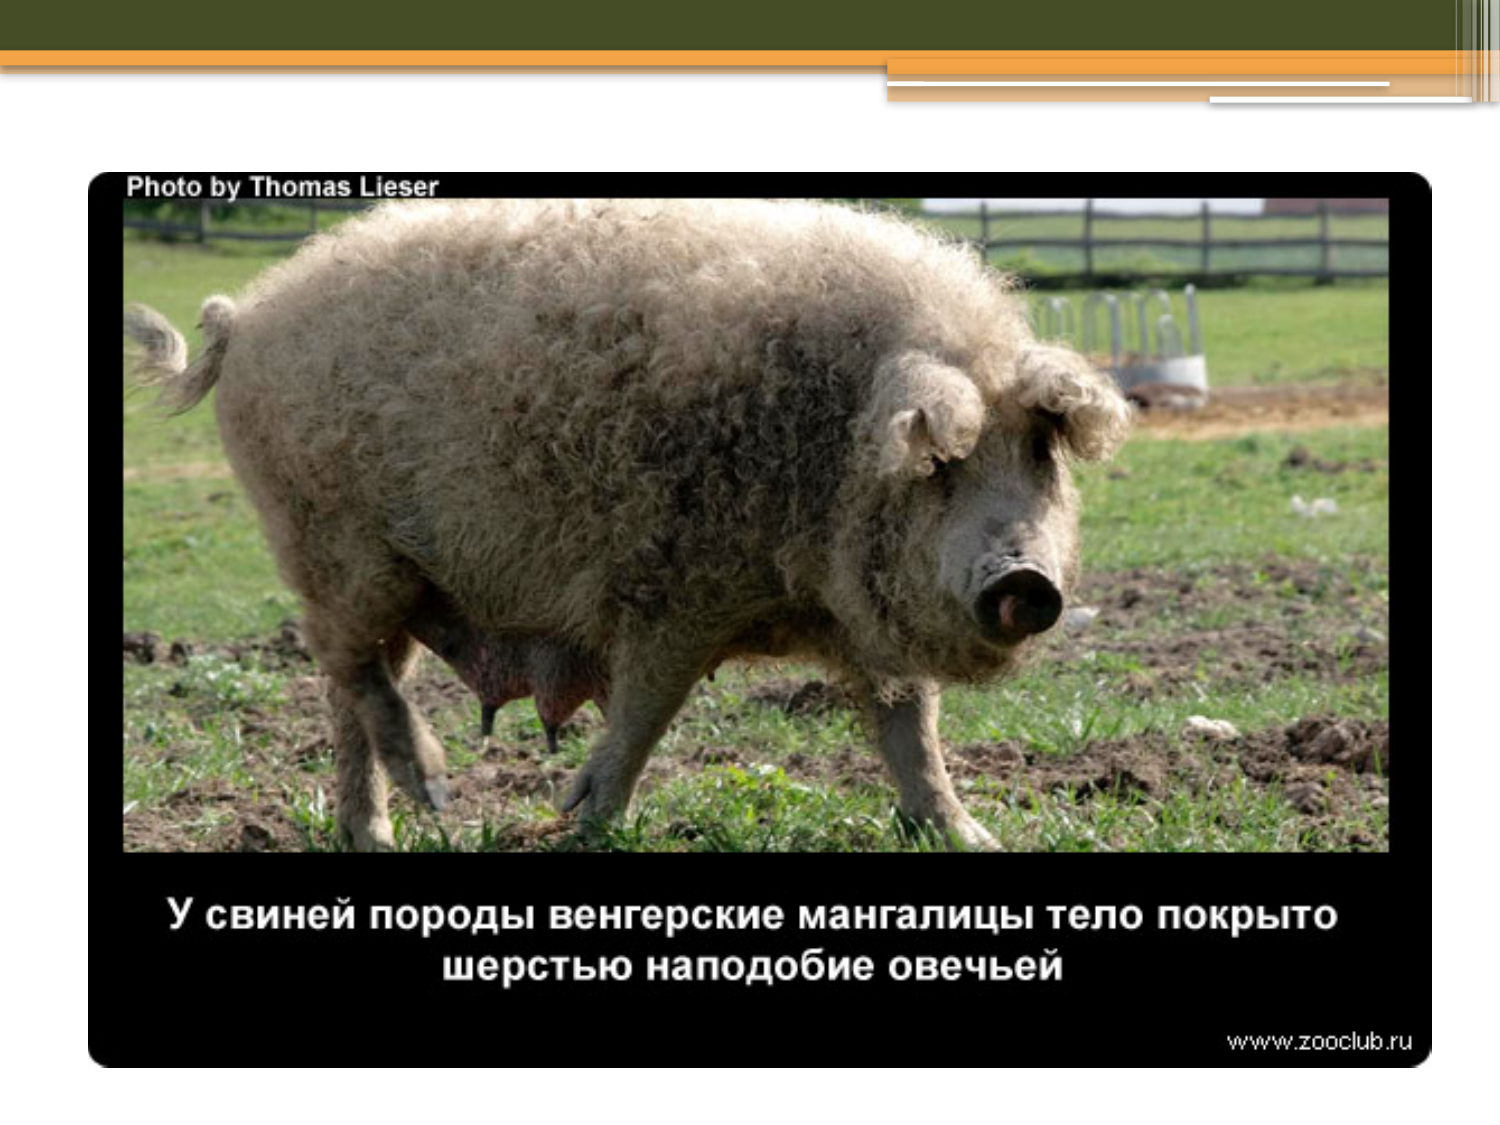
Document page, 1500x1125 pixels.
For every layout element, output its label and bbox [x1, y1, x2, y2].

picture [88, 172, 1432, 1069]
